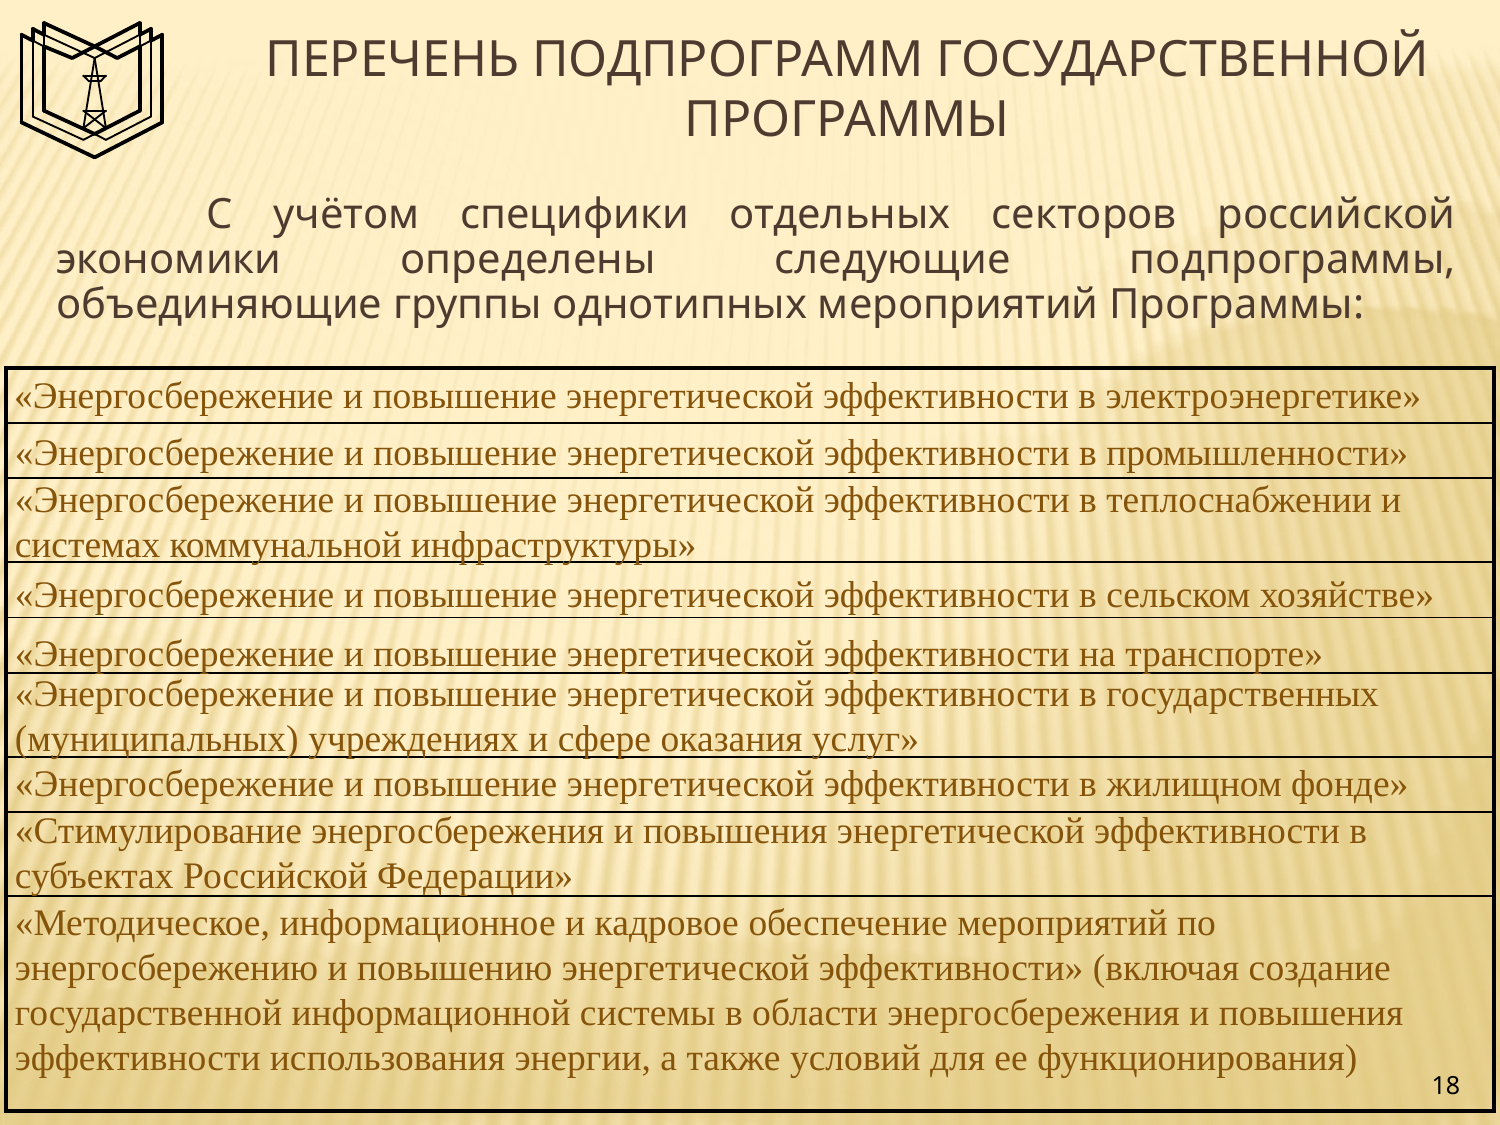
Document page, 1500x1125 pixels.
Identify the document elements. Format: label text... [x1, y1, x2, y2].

text_box «Энергосбережение и повышение энергетической эффективности в сельском хозяйстве» [0, 562, 1500, 621]
text_box Перечень подпрограмм Государственной программы [194, 19, 1500, 154]
text_box «Энергосбережение и повышение энергетической эффективности в государственных (муниципальных) учреждениях и сфере оказания услуг» [0, 661, 1500, 751]
text_box «Энергосбережение и повышение энергетической эффективности в теплоснабжении и системах коммунальной инфраструктуры» [0, 467, 1500, 562]
text_box «Методическое, информационное и кадровое обеспечение мероприятий по энергосбережению и повышению энергетической эффективности» (включая создание государственной информационной системы в области энергосбережения и повышения эффективности использования энергии, а также условий для ее функционирования) [0, 890, 1500, 1125]
text_box «Энергосбережение и повышение энергетической эффективности в электроэнергетике» [14, 363, 1500, 420]
text_box «Стимулирование энергосбережения и повышения энергетической эффективности в субъектах Российской Федерации» [0, 798, 1500, 890]
text_box С учётом специфики отдельных секторов российской экономики определены следующие подпрограммы, объединяющие группы однотипных мероприятий Программы: [41, 184, 1471, 338]
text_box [17, 18, 167, 162]
text_box «Энергосбережение и повышение энергетической эффективности в жилищном фонде» [0, 751, 1500, 798]
text_box «Энергосбережение и повышение энергетической эффективности в промышленности» [0, 420, 1500, 467]
text_box «Энергосбережение и повышение энергетической эффективности на транспорте» [0, 621, 1500, 661]
table_header [8, 370, 14, 420]
